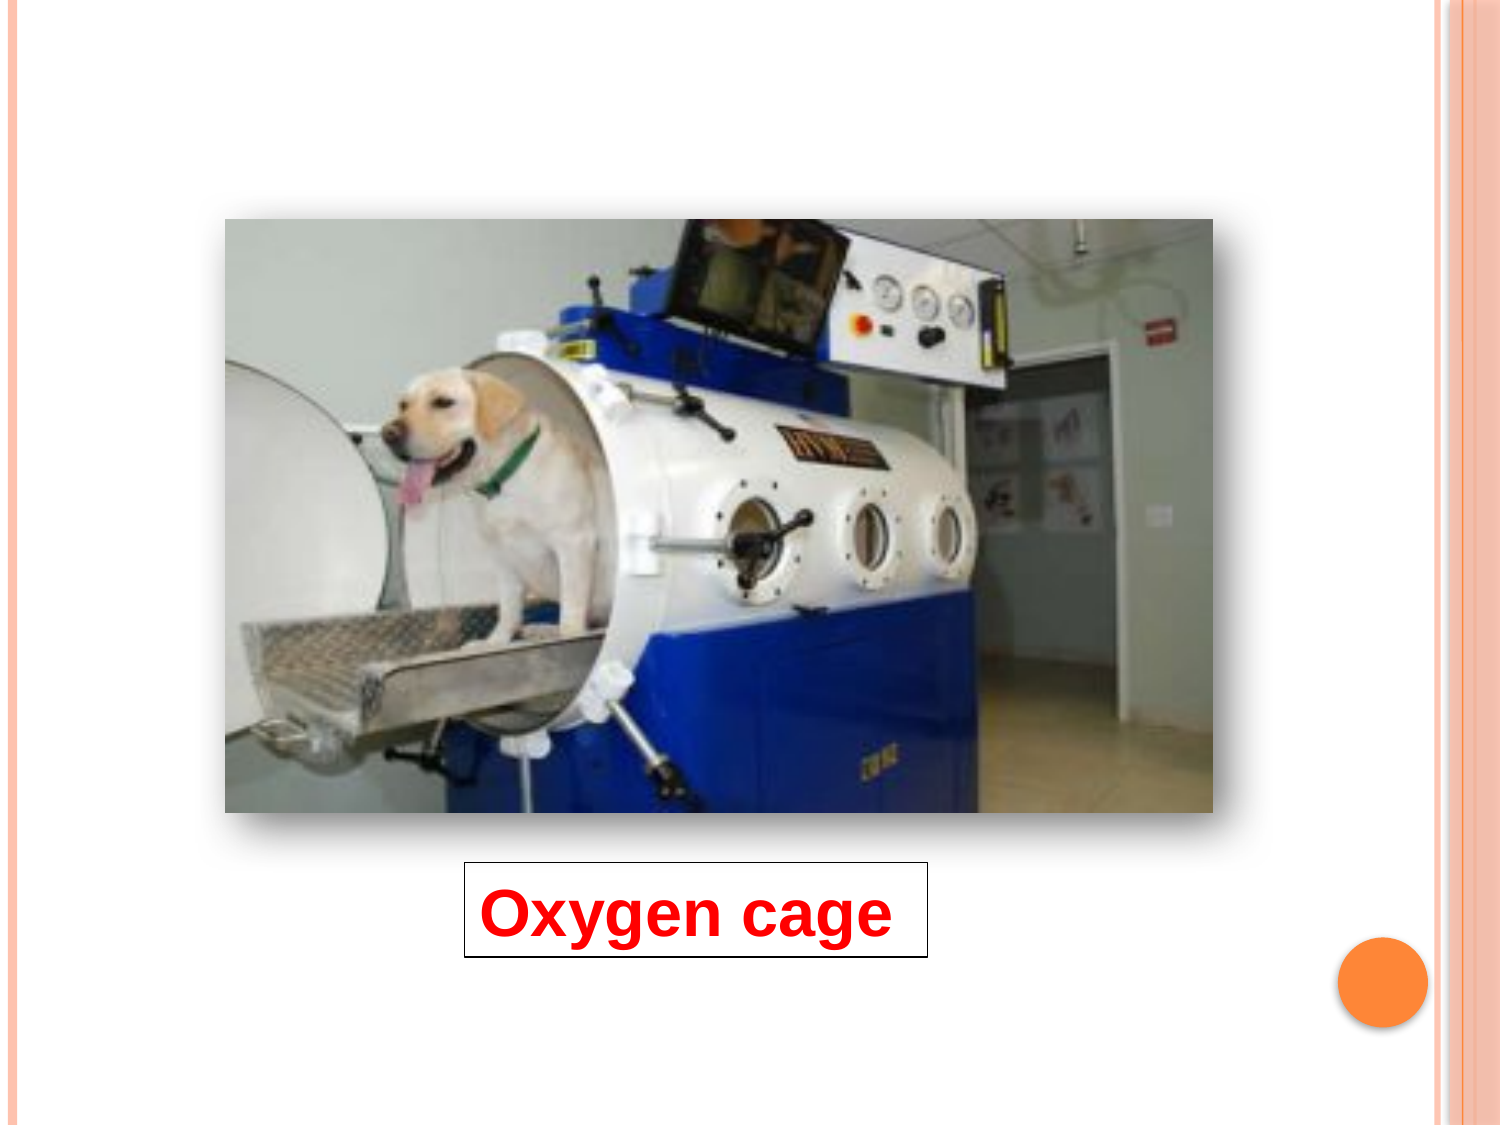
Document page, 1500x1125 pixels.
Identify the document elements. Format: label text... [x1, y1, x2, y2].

picture [224, 219, 1213, 813]
text_box Oxygen cage [464, 862, 928, 958]
